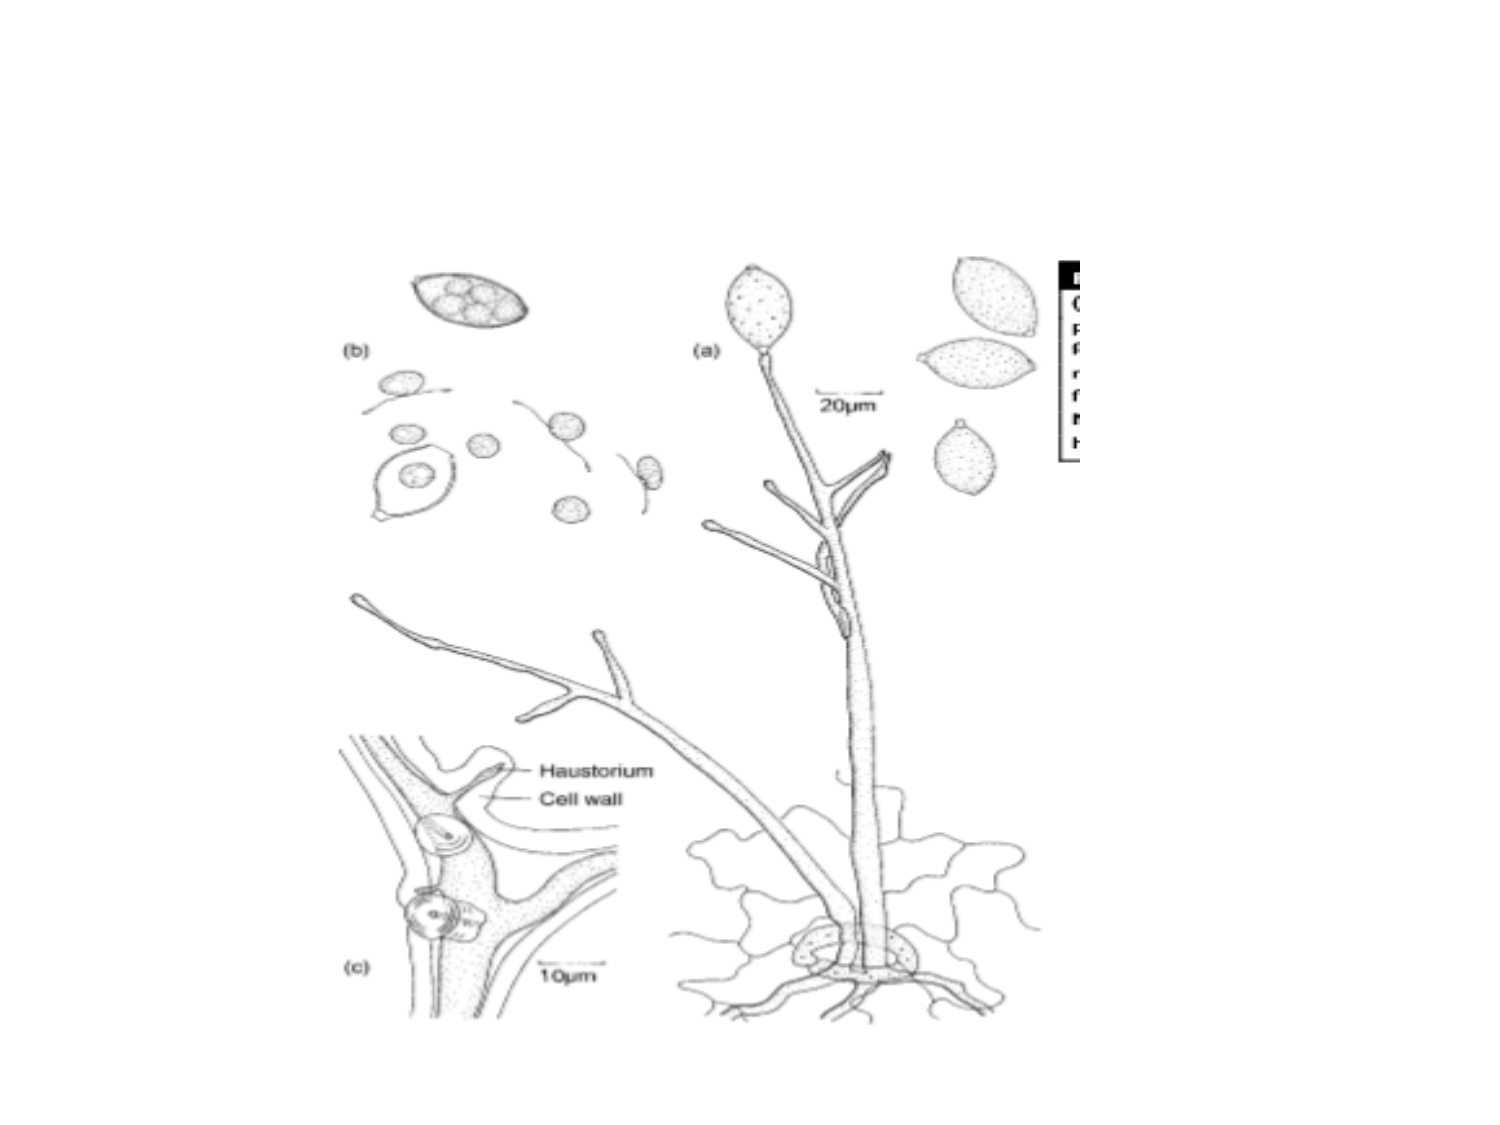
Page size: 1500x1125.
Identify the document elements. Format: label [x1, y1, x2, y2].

list [300, 255, 1080, 1045]
